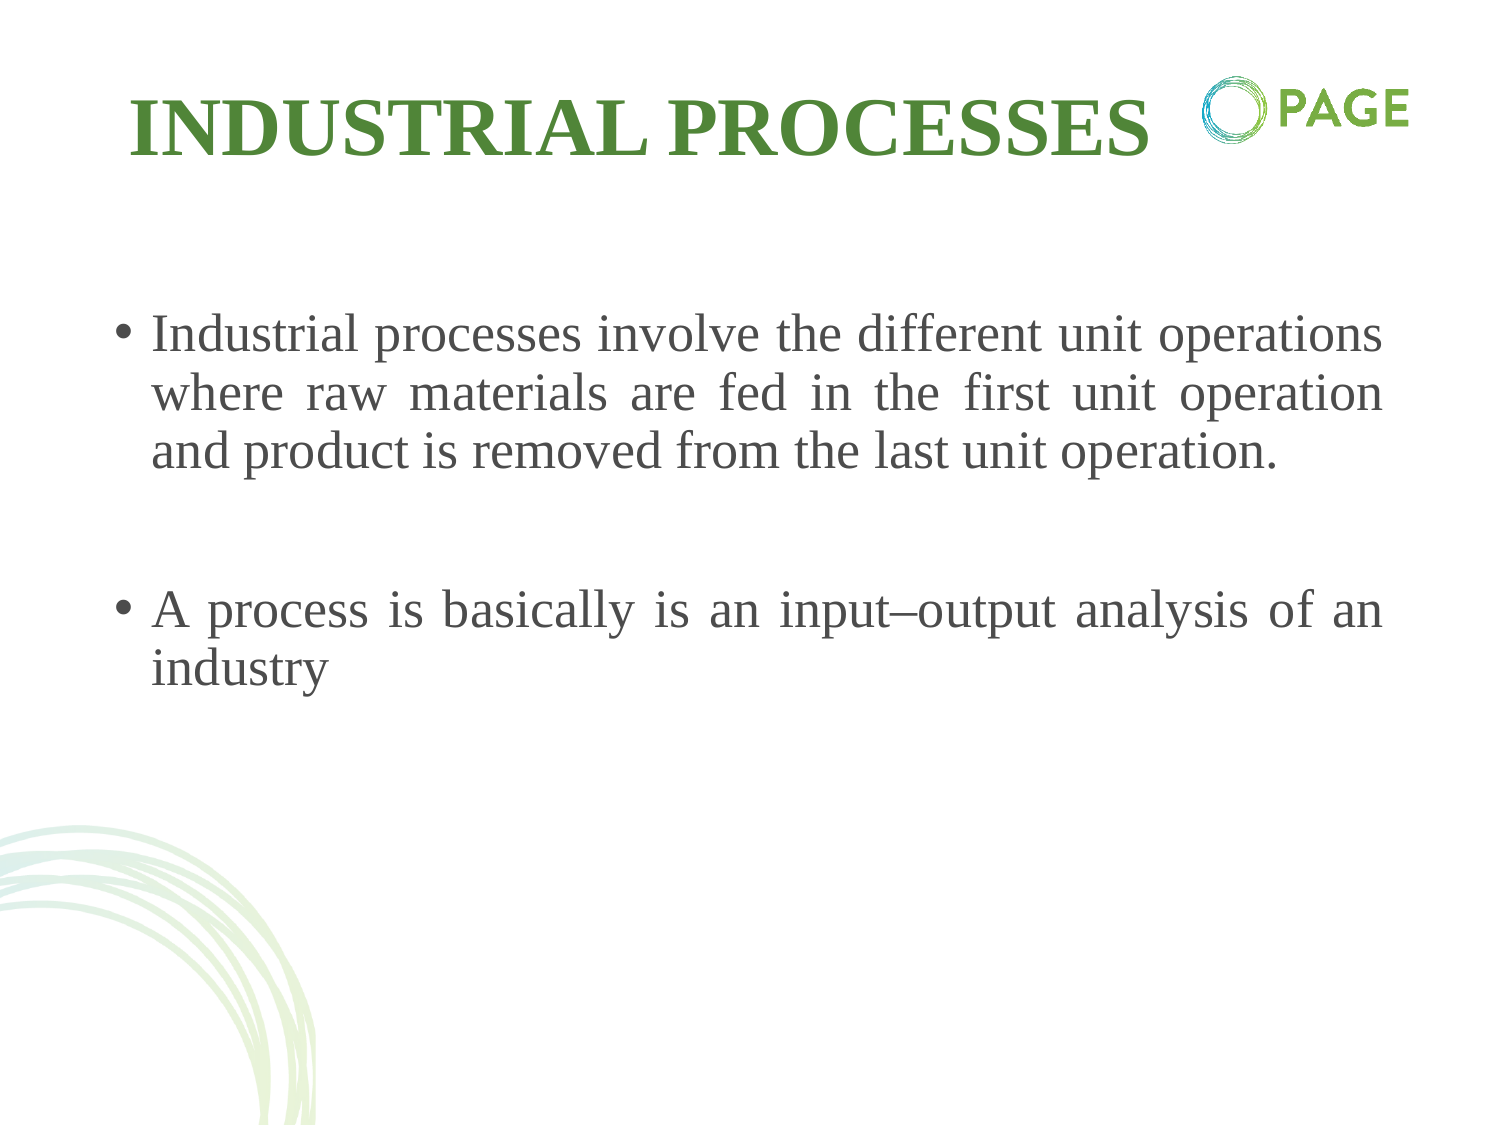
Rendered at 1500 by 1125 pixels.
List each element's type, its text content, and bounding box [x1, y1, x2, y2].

picture [0, 825, 316, 1125]
picture [1202, 76, 1409, 144]
list Industrial processes involve the different unit operations where raw materials are fed in the first unit operation and product is removed from the last unit operation. A process is basically is an input–output analysis of an industry [103, 299, 1397, 1014]
title Industrial Processes [103, 75, 1179, 195]
